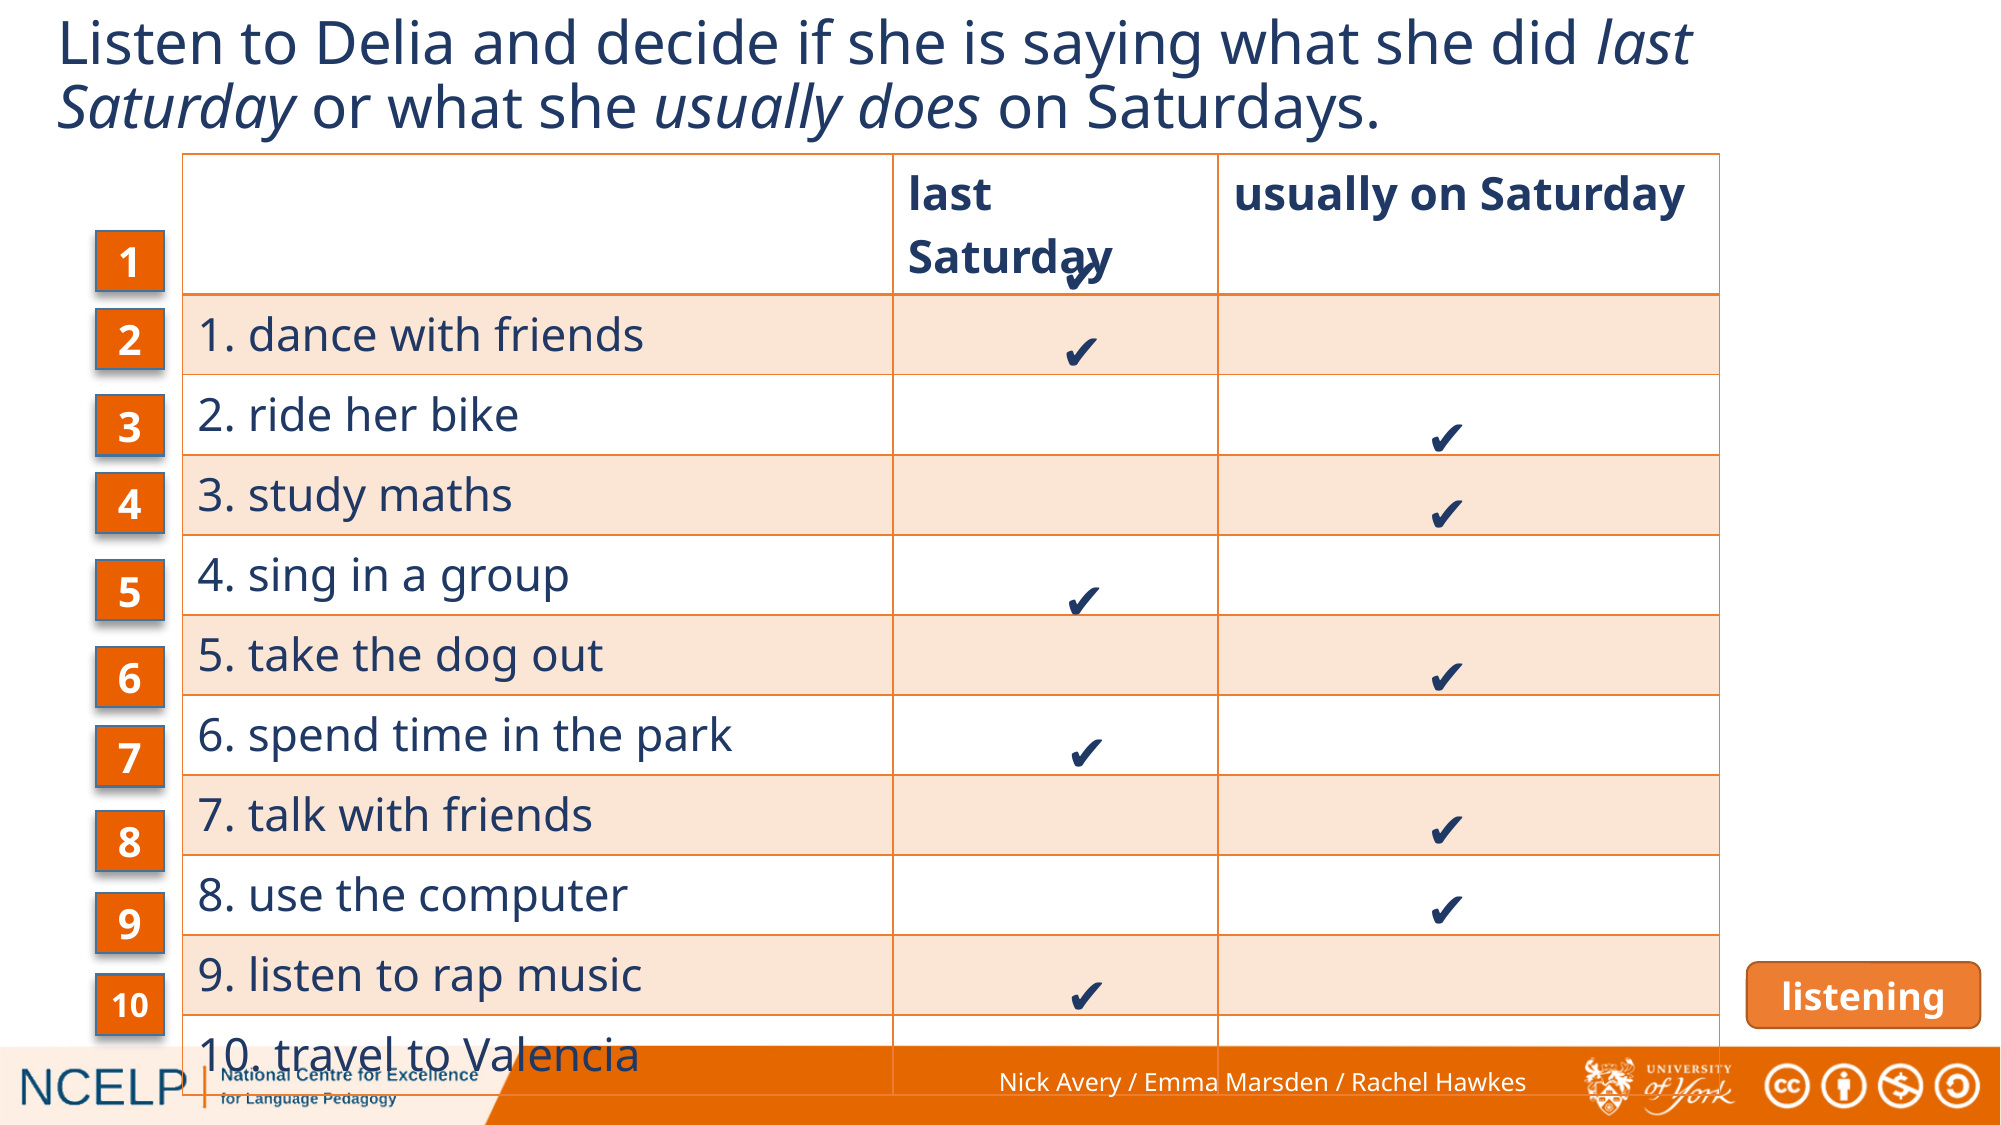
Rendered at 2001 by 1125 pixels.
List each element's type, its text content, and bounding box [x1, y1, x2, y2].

text_box ✔ [1051, 957, 1137, 1032]
picture [0, 0, 2001, 1125]
text_box ✔ [1411, 474, 1497, 550]
text_box ✔ [1411, 637, 1497, 713]
text_box Nick Avery / Emma Marsden / Rachel Hawkes [984, 1059, 1687, 1105]
table_cell 4. sing in a group [183, 536, 892, 614]
table_cell [894, 856, 1217, 934]
table_cell [1219, 456, 1411, 534]
table_cell 9. listen to rap music [183, 936, 892, 1014]
table_cell 3. study maths [183, 456, 892, 534]
table_cell 8. use the computer [183, 856, 892, 934]
text_box ✔ [1048, 561, 1134, 637]
table_cell 1. dance with friends [183, 296, 892, 374]
text_box 7 [95, 725, 165, 788]
text_box listening [1745, 961, 1982, 1030]
table_cell [1219, 936, 1719, 1014]
table_header [183, 155, 892, 293]
table_cell [1219, 296, 1719, 374]
text_box ✔ [1411, 398, 1497, 474]
table_cell [894, 936, 1217, 1014]
text_box 5 [95, 559, 165, 621]
text_box 2 [95, 308, 165, 370]
table_cell [894, 296, 1046, 374]
text_box 9 [95, 892, 165, 954]
text_box 8 [95, 810, 165, 872]
table_cell [894, 375, 1217, 454]
table_cell 6. spend time in the park [183, 696, 892, 774]
table_cell [1219, 616, 1719, 694]
text_box 1 [95, 230, 165, 292]
table_cell 7. talk with friends [183, 776, 892, 854]
text_box ✔ [1046, 313, 1131, 388]
table_cell [1219, 696, 1719, 774]
table_cell [1219, 375, 1719, 454]
text_box 4 [95, 472, 165, 534]
table_cell 2. ride her bike [183, 375, 892, 454]
table_header usually on Saturday [1219, 155, 1719, 293]
table_cell [1219, 536, 1719, 614]
text_box ✔ [1411, 871, 1497, 946]
title Listen to Delia and decide if she is saying what she did last Saturday or what she usually does on Saturdays. [42, 0, 1905, 186]
table_cell [1131, 296, 1217, 374]
table_cell [1497, 456, 1719, 534]
text_box ✔ [1411, 790, 1497, 866]
table_cell [1219, 1016, 1719, 1094]
text_box ✔ [1051, 714, 1137, 790]
text_box 6 [95, 646, 165, 708]
table_cell [894, 696, 1217, 774]
table_cell [894, 776, 1217, 854]
table_cell [1219, 856, 1719, 934]
table_cell [894, 616, 1217, 694]
table_cell 10. travel to Valencia [183, 1016, 892, 1094]
table_cell [894, 456, 1217, 534]
table_cell [894, 1016, 1217, 1094]
table_header last Saturday [894, 155, 1217, 293]
text_box ✔ [1046, 237, 1131, 313]
text_box 3 [95, 394, 165, 457]
text_box 10 [95, 973, 165, 1036]
table_cell [894, 536, 1217, 614]
table_cell [1219, 776, 1719, 854]
table_cell 5. take the dog out [183, 616, 892, 694]
